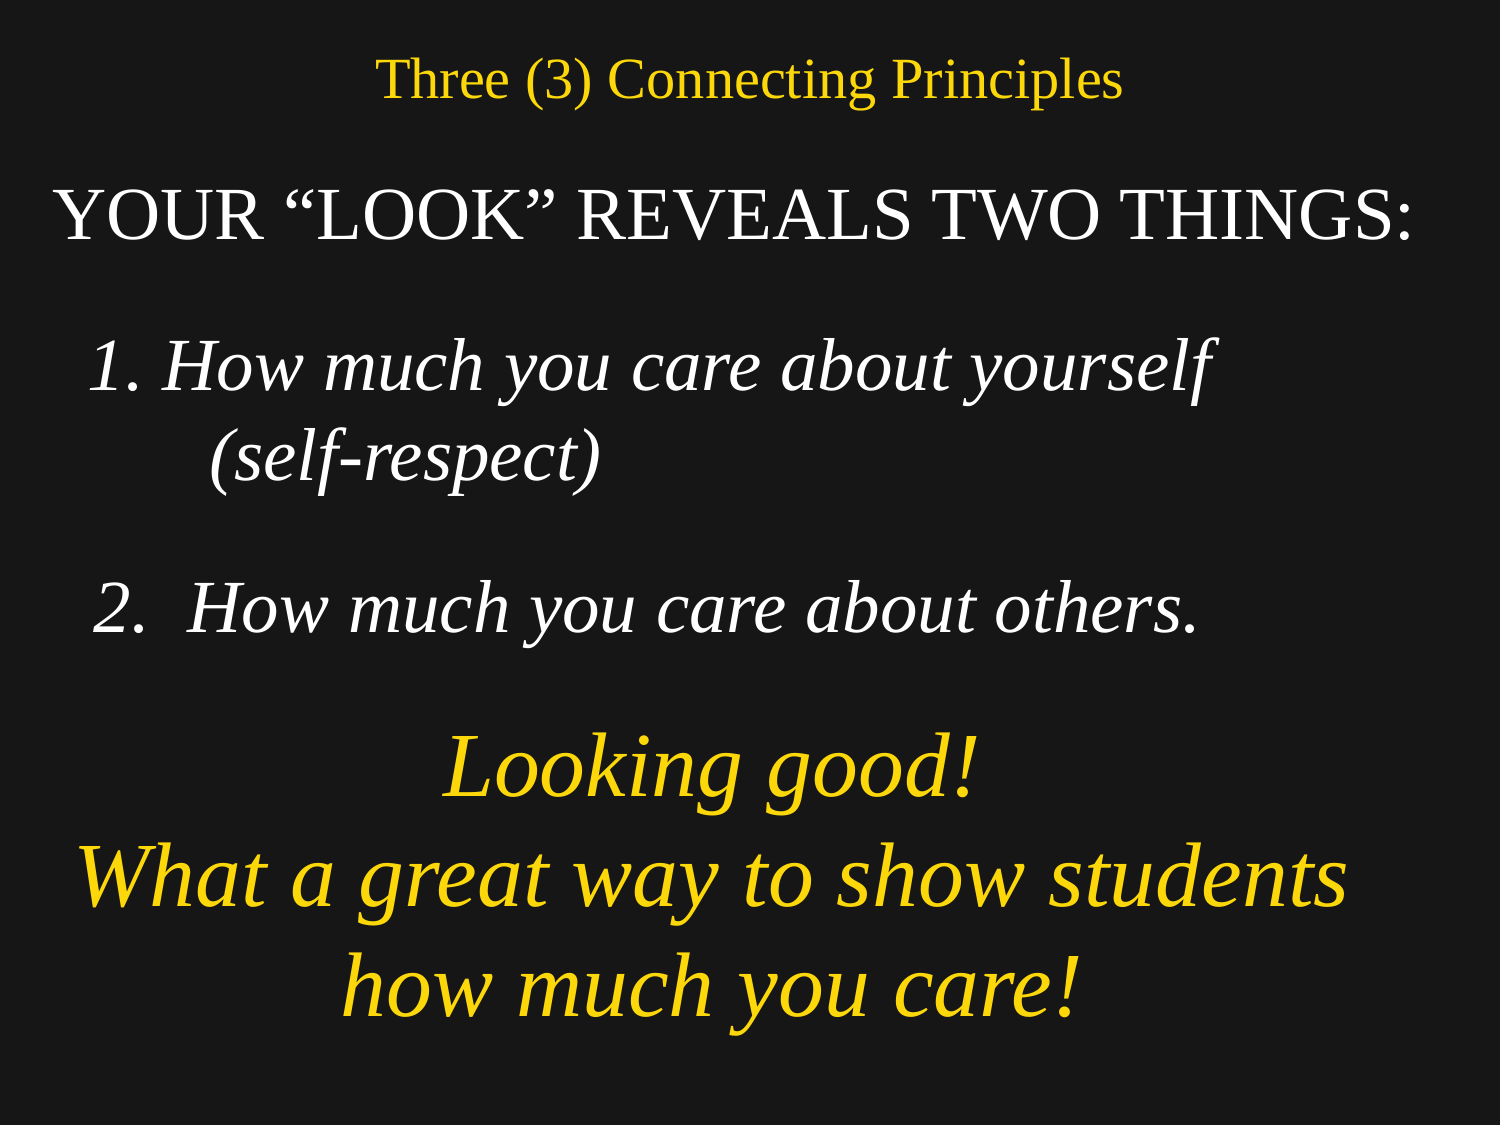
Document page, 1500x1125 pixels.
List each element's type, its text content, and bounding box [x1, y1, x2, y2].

text_box Three (3) Connecting Principles [0, 32, 1500, 118]
text_box Looking good! What a great way to show students how much you care! [23, 697, 1402, 1043]
text_box 2. How much you care about others. [79, 550, 1342, 656]
text_box YOUR “LOOK” REVEALS TWO THINGS: [37, 156, 1500, 262]
text_box 1. How much you care about yourself (self-respect) [72, 308, 1403, 503]
